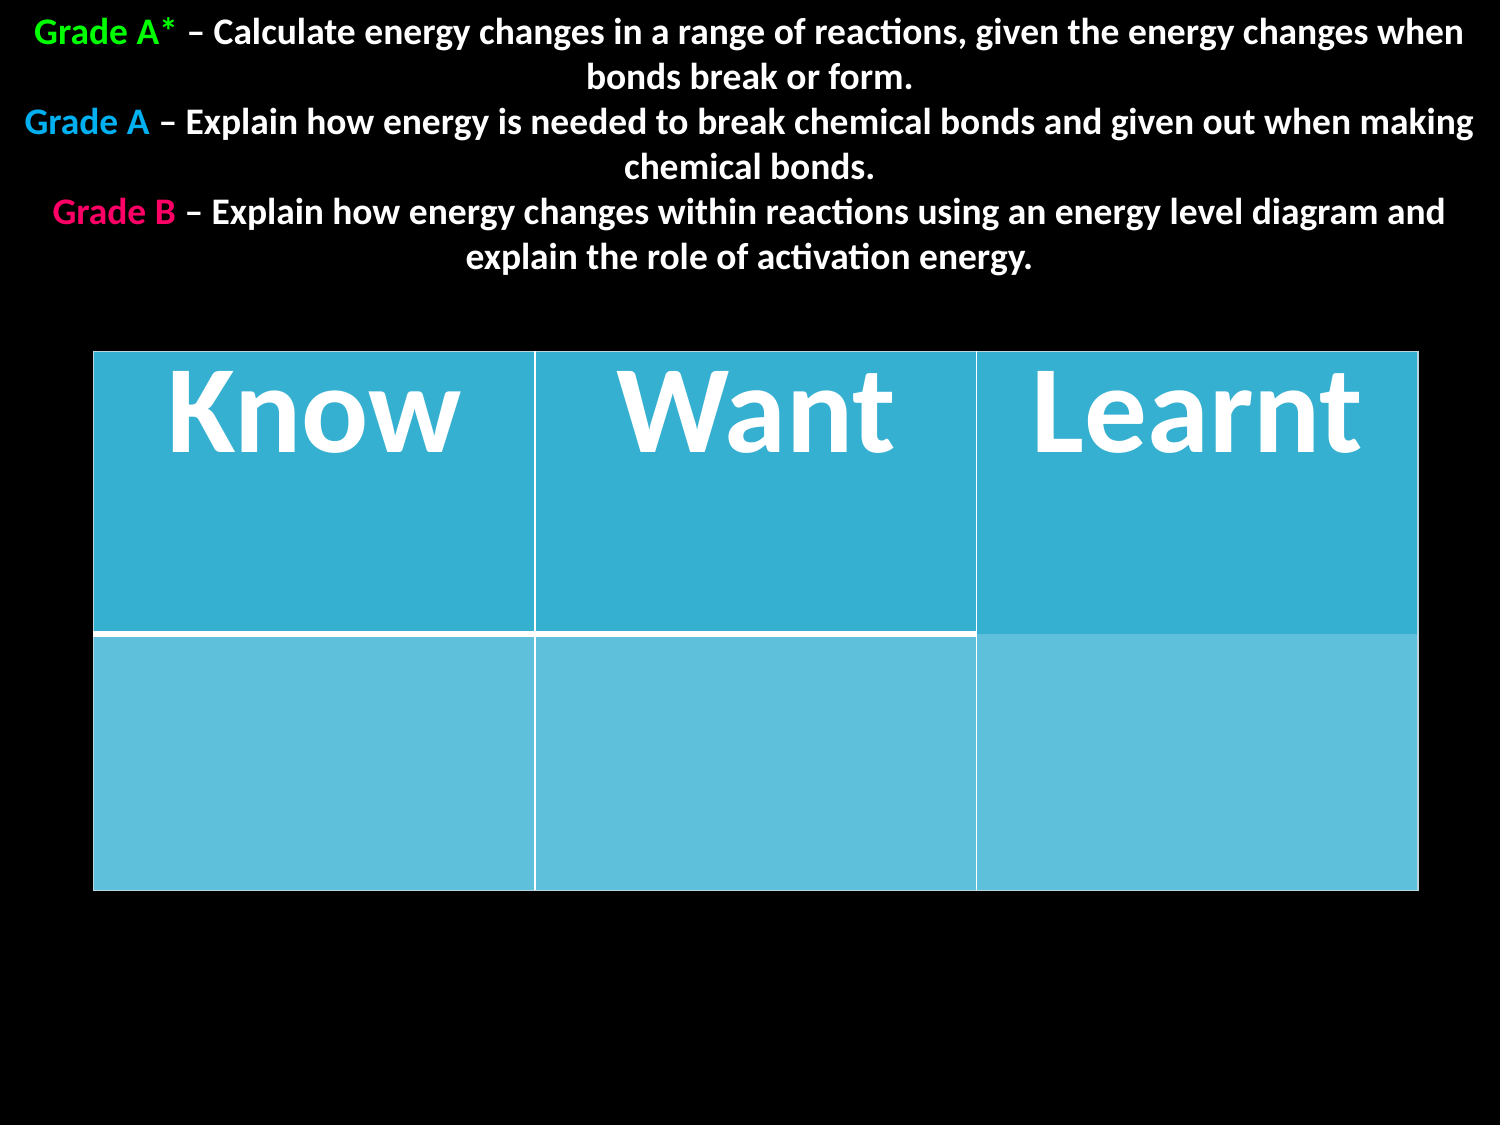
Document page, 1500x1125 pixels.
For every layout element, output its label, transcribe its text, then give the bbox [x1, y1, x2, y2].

table_header Learnt [977, 352, 1417, 634]
table_cell [536, 637, 976, 890]
table_cell [977, 634, 1417, 890]
table_header Know [94, 352, 534, 631]
table_header Want [536, 352, 976, 631]
table_cell [94, 637, 534, 890]
text_box Grade A* – Calculate energy changes in a range of reactions, given the energy changes when bonds break or form. Grade A – Explain how energy is needed to break chemical bonds and given out when making chemical bonds. Grade B – Explain how energy changes within reactions using an energy level diagram and explain the role of activation energy. [0, 0, 1500, 285]
